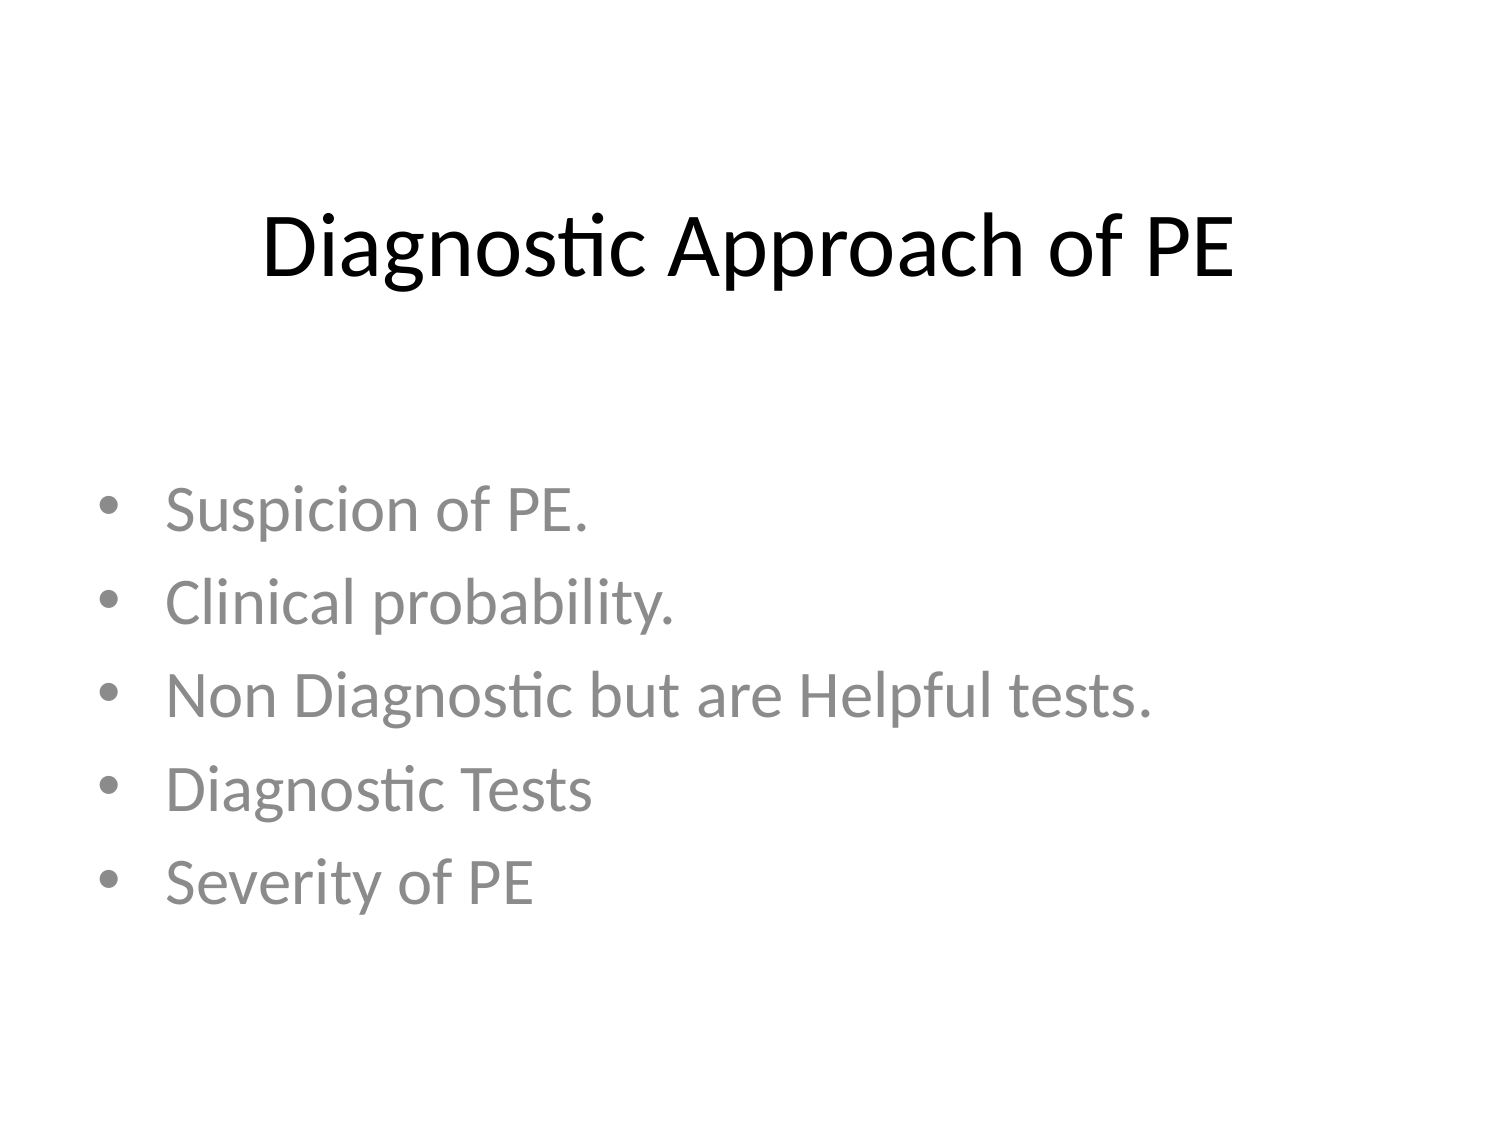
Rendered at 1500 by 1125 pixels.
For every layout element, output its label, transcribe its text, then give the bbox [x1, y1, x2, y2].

subtitle Suspicion of PE. Clinical probability. Non Diagnostic but are Helpful tests. Diagnostic Tests Severity of PE [82, 457, 1383, 997]
title Diagnostic Approach of PE [112, 140, 1388, 340]
